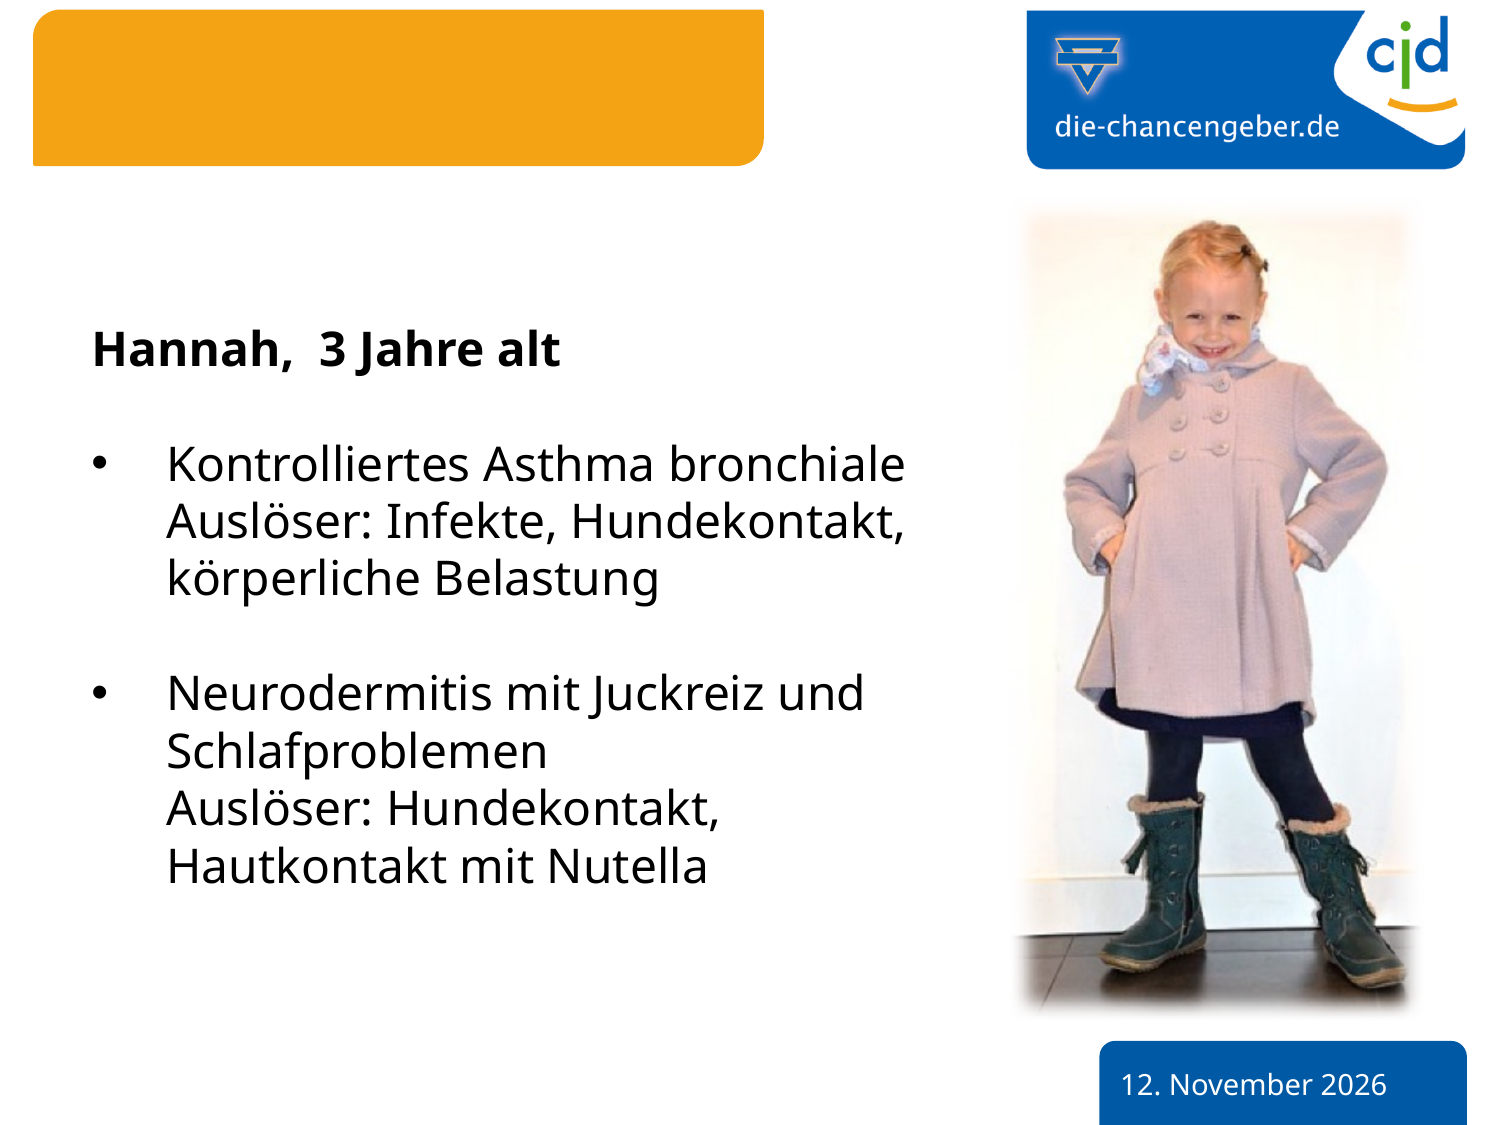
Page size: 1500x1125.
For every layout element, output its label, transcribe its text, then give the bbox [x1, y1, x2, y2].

text_box Hannah, 3 Jahre alt Kontrolliertes Asthma bronchiale Auslöser: Infekte, Hundekontakt, körperliche Belastung Neurodermitis mit Juckreiz und Schlafproblemen Auslöser: Hundekontakt, Hautkontakt mit Nutella [76, 310, 963, 901]
text_box 2. April 2019 [1099, 1040, 1467, 1125]
text_box [33, 9, 764, 167]
picture [1009, 196, 1424, 1022]
picture [1019, 3, 1475, 176]
